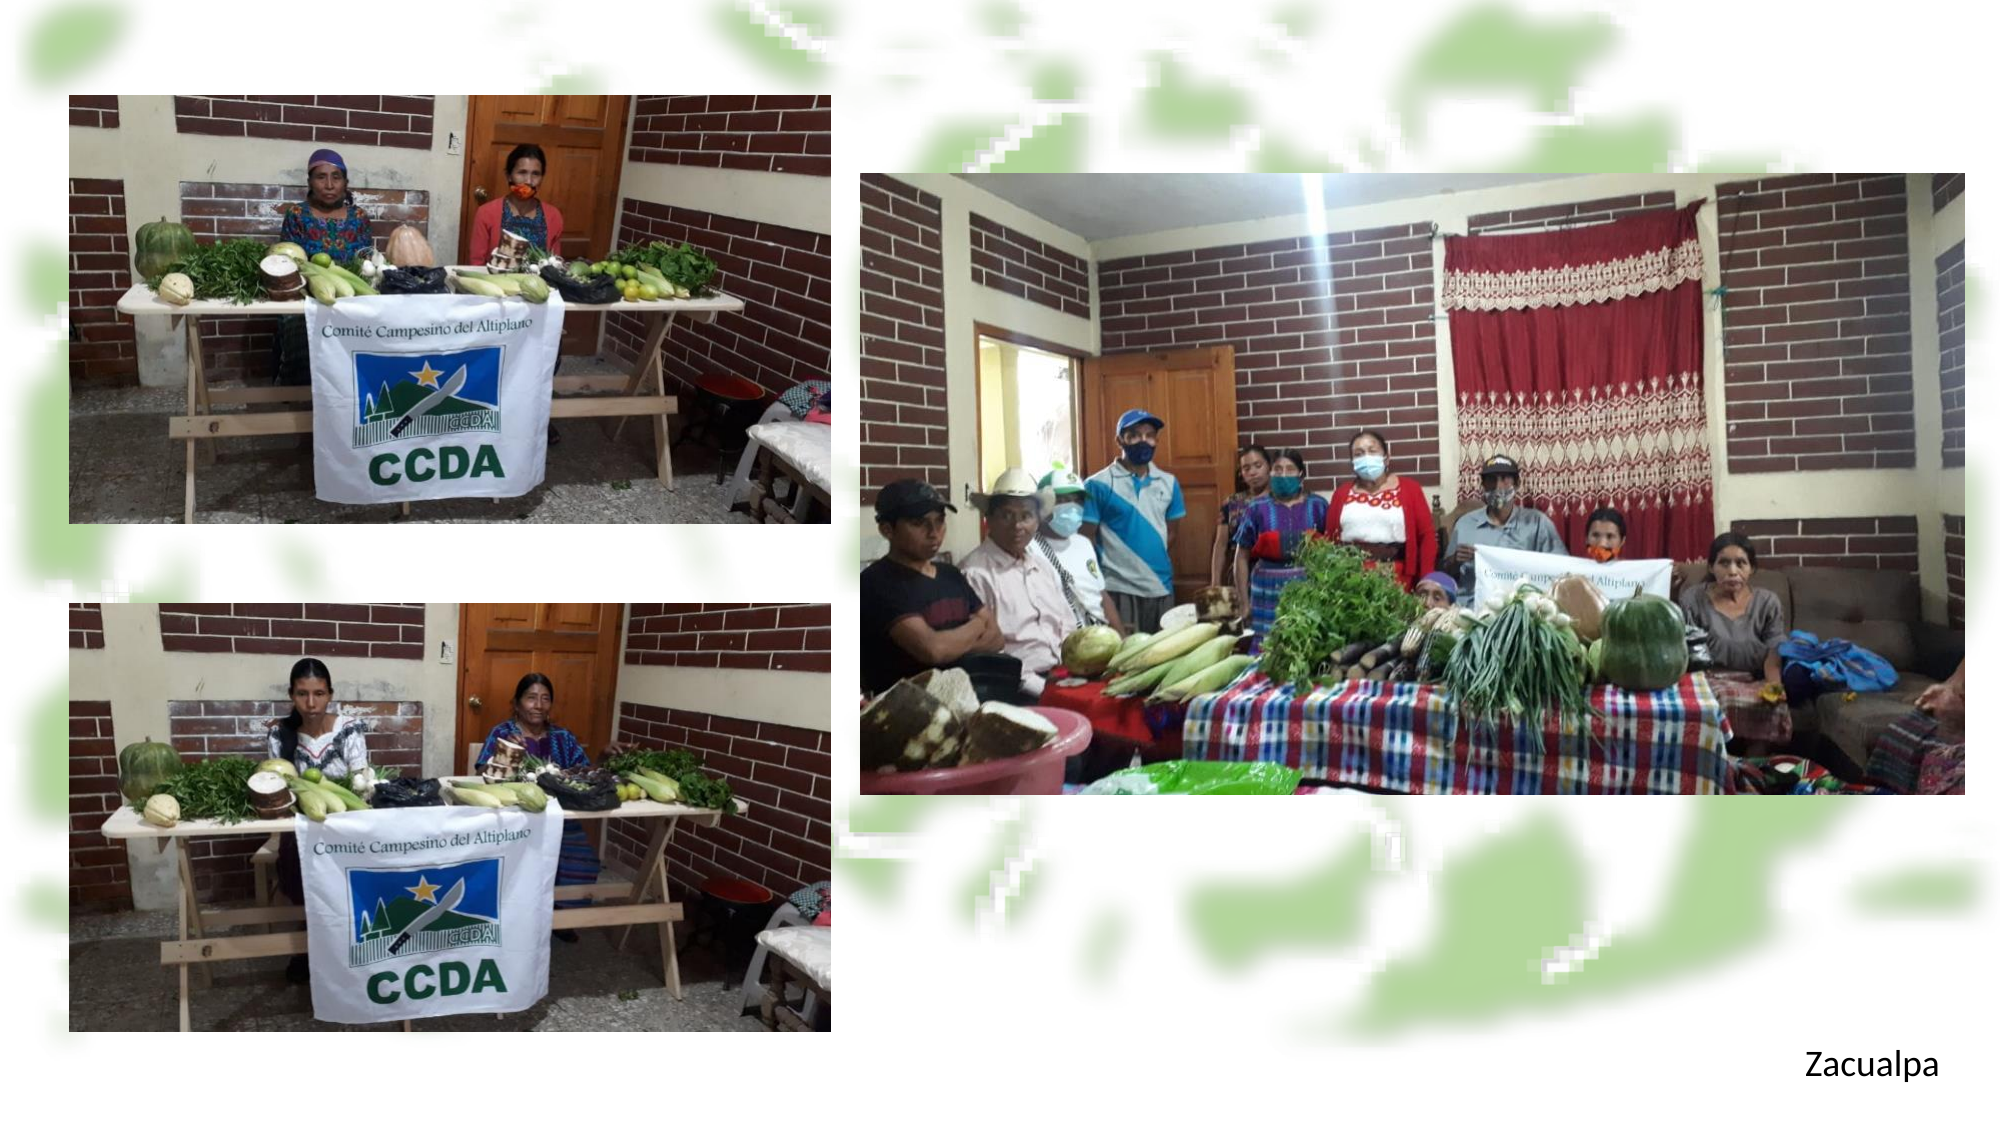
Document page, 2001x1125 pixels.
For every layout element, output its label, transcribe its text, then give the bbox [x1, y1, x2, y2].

text_box Zacualpa [1790, 1086, 1964, 1092]
picture [0, 0, 2000, 1086]
